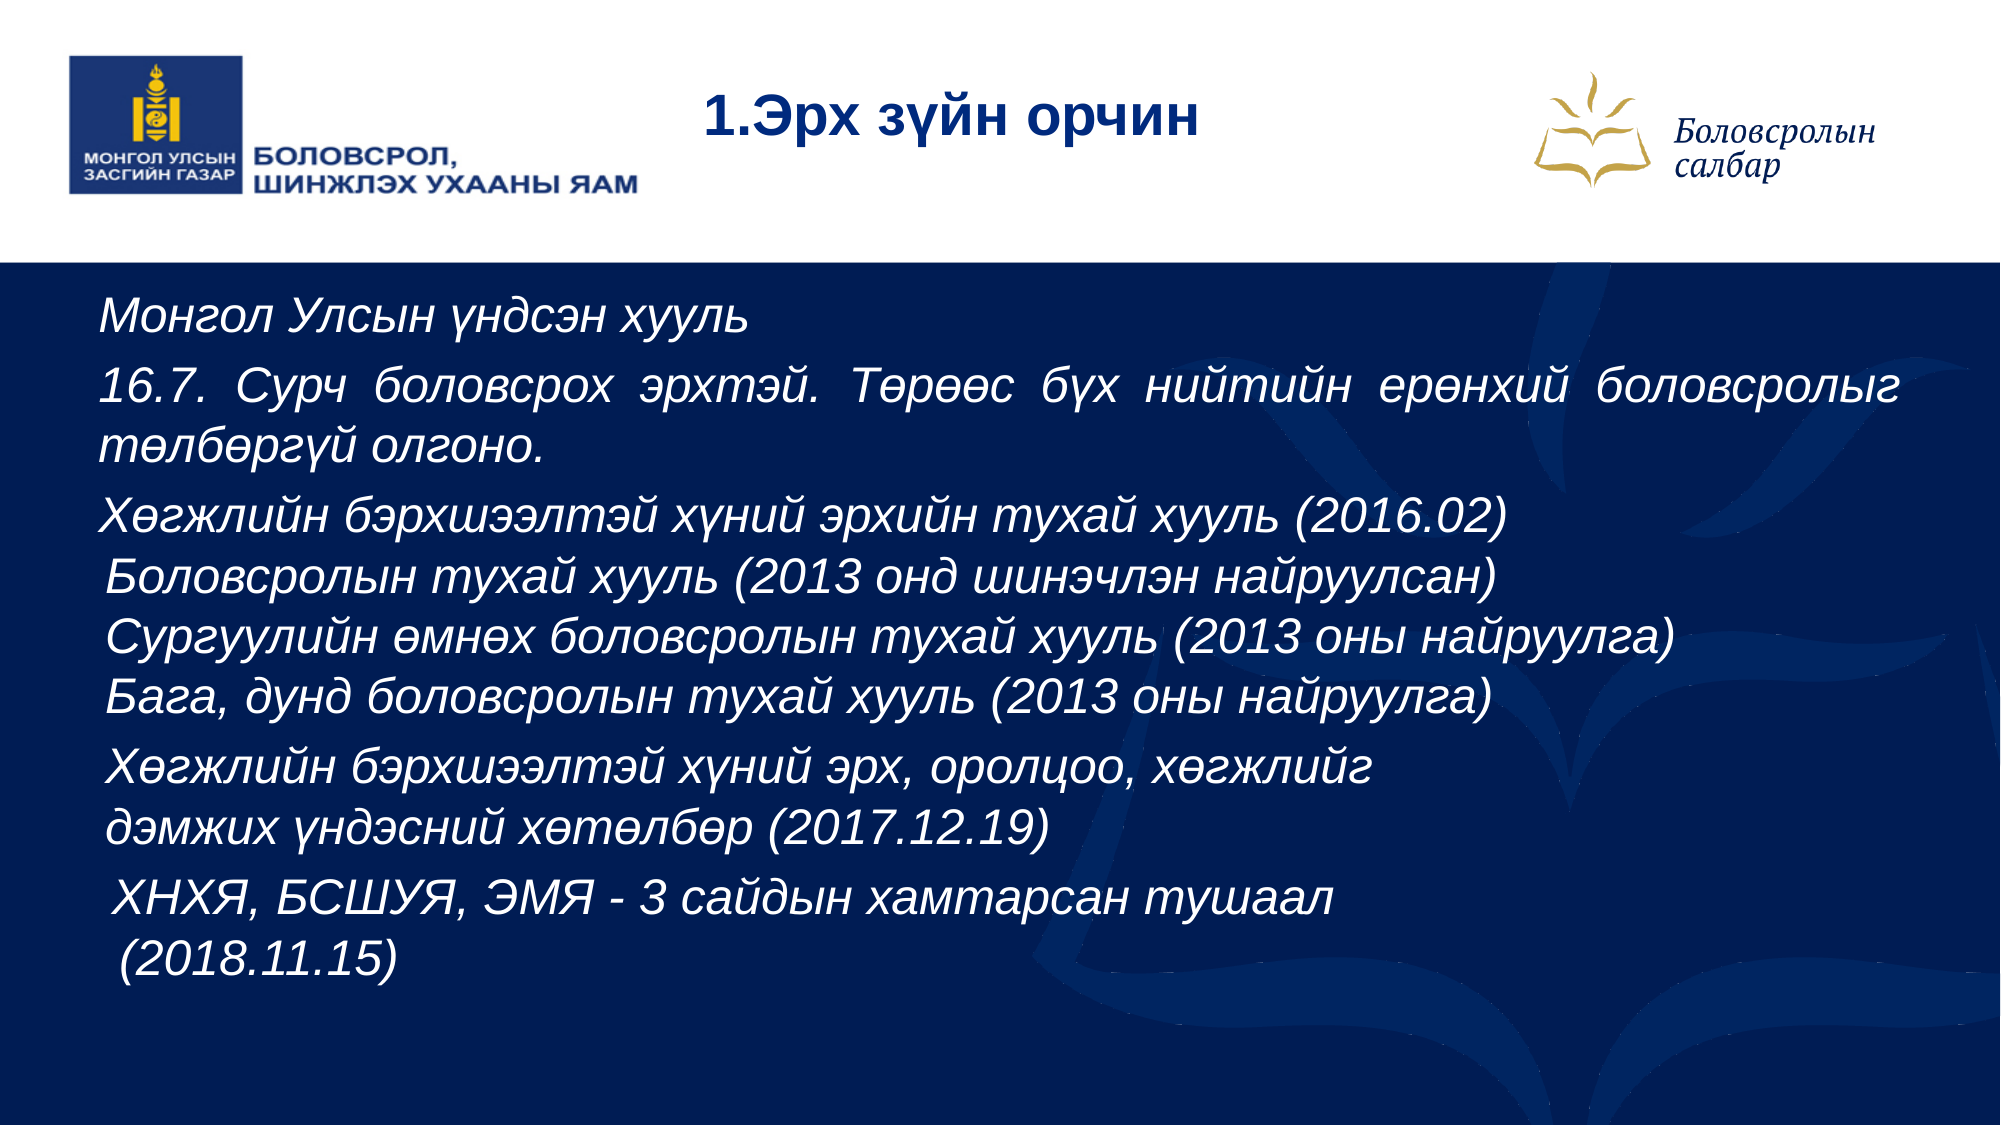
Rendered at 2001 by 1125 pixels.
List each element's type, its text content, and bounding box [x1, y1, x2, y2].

subtitle Монгол Улсын үндсэн хууль 16.7. Сурч боловсрох эрхтэй. Төрөөс бүх нийтийн ерөнхий боловсролыг төлбөргүй олгоно. Хөгжлийн бэрхшээлтэй хүний эрхийн тухай хууль (2016.02) Боловсролын тухай хууль (2013 онд шинэчлэн найруулсан) Сургуулийн өмнөх боловсролын тухай хууль (2013 оны найруулга) Бага, дунд боловсролын тухай хууль (2013 оны найруулга) Хөгжлийн бэрхшээлтэй хүний эрх, оролцоо, хөгжлийг дэмжих үндэсний хөтөлбөр (2017.12.19) ХНХЯ, БСШУЯ, ЭМЯ ‐ 3 сайдын хамтарсан тушаал (2018.11.15) [83, 275, 1917, 1075]
picture [62, 49, 651, 201]
picture [1032, 71, 2001, 1125]
title 1.Эрх зүйн орчин [575, 0, 1425, 225]
